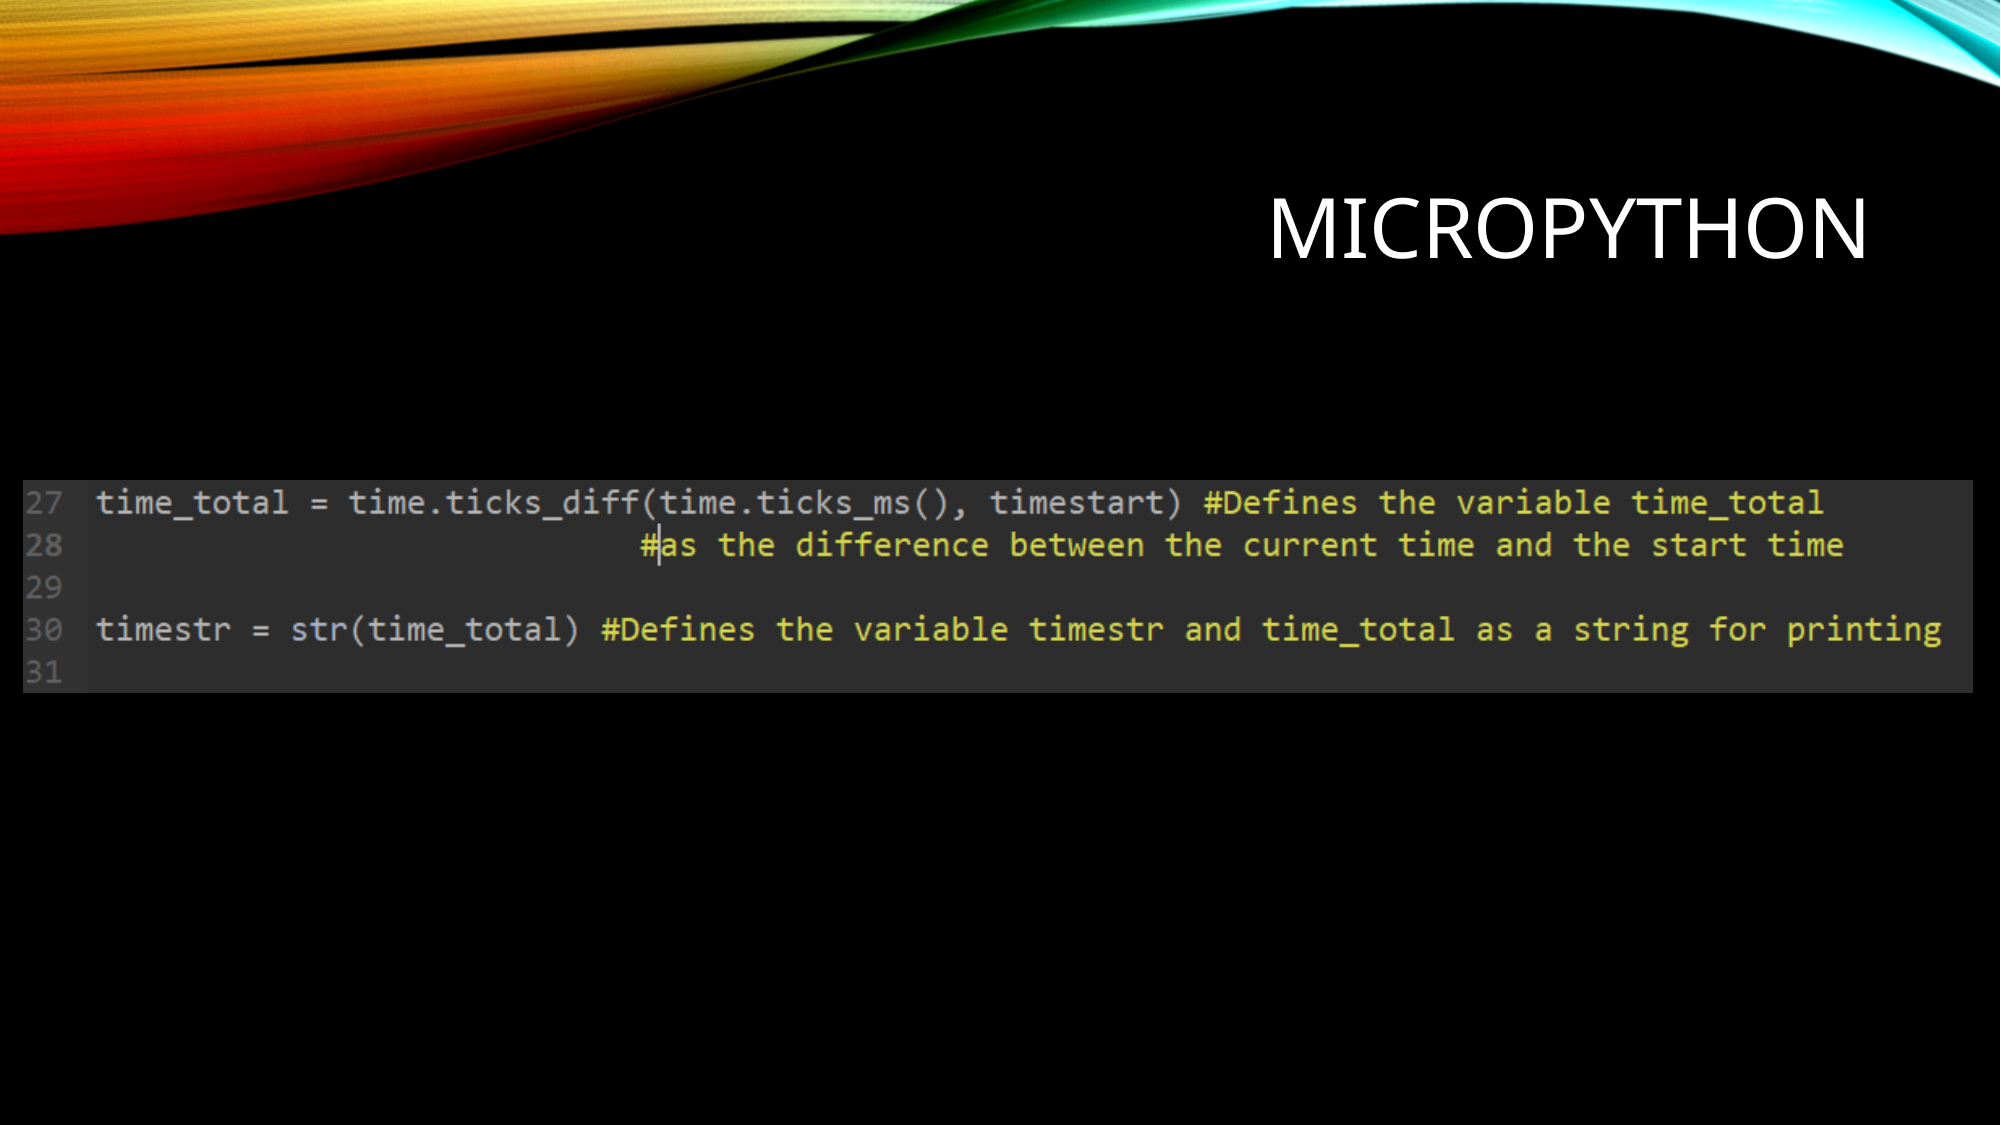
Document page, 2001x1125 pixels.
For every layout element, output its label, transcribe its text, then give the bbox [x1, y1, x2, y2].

picture [23, 480, 1974, 693]
title microPython [474, 125, 1888, 338]
picture [0, 0, 2000, 237]
